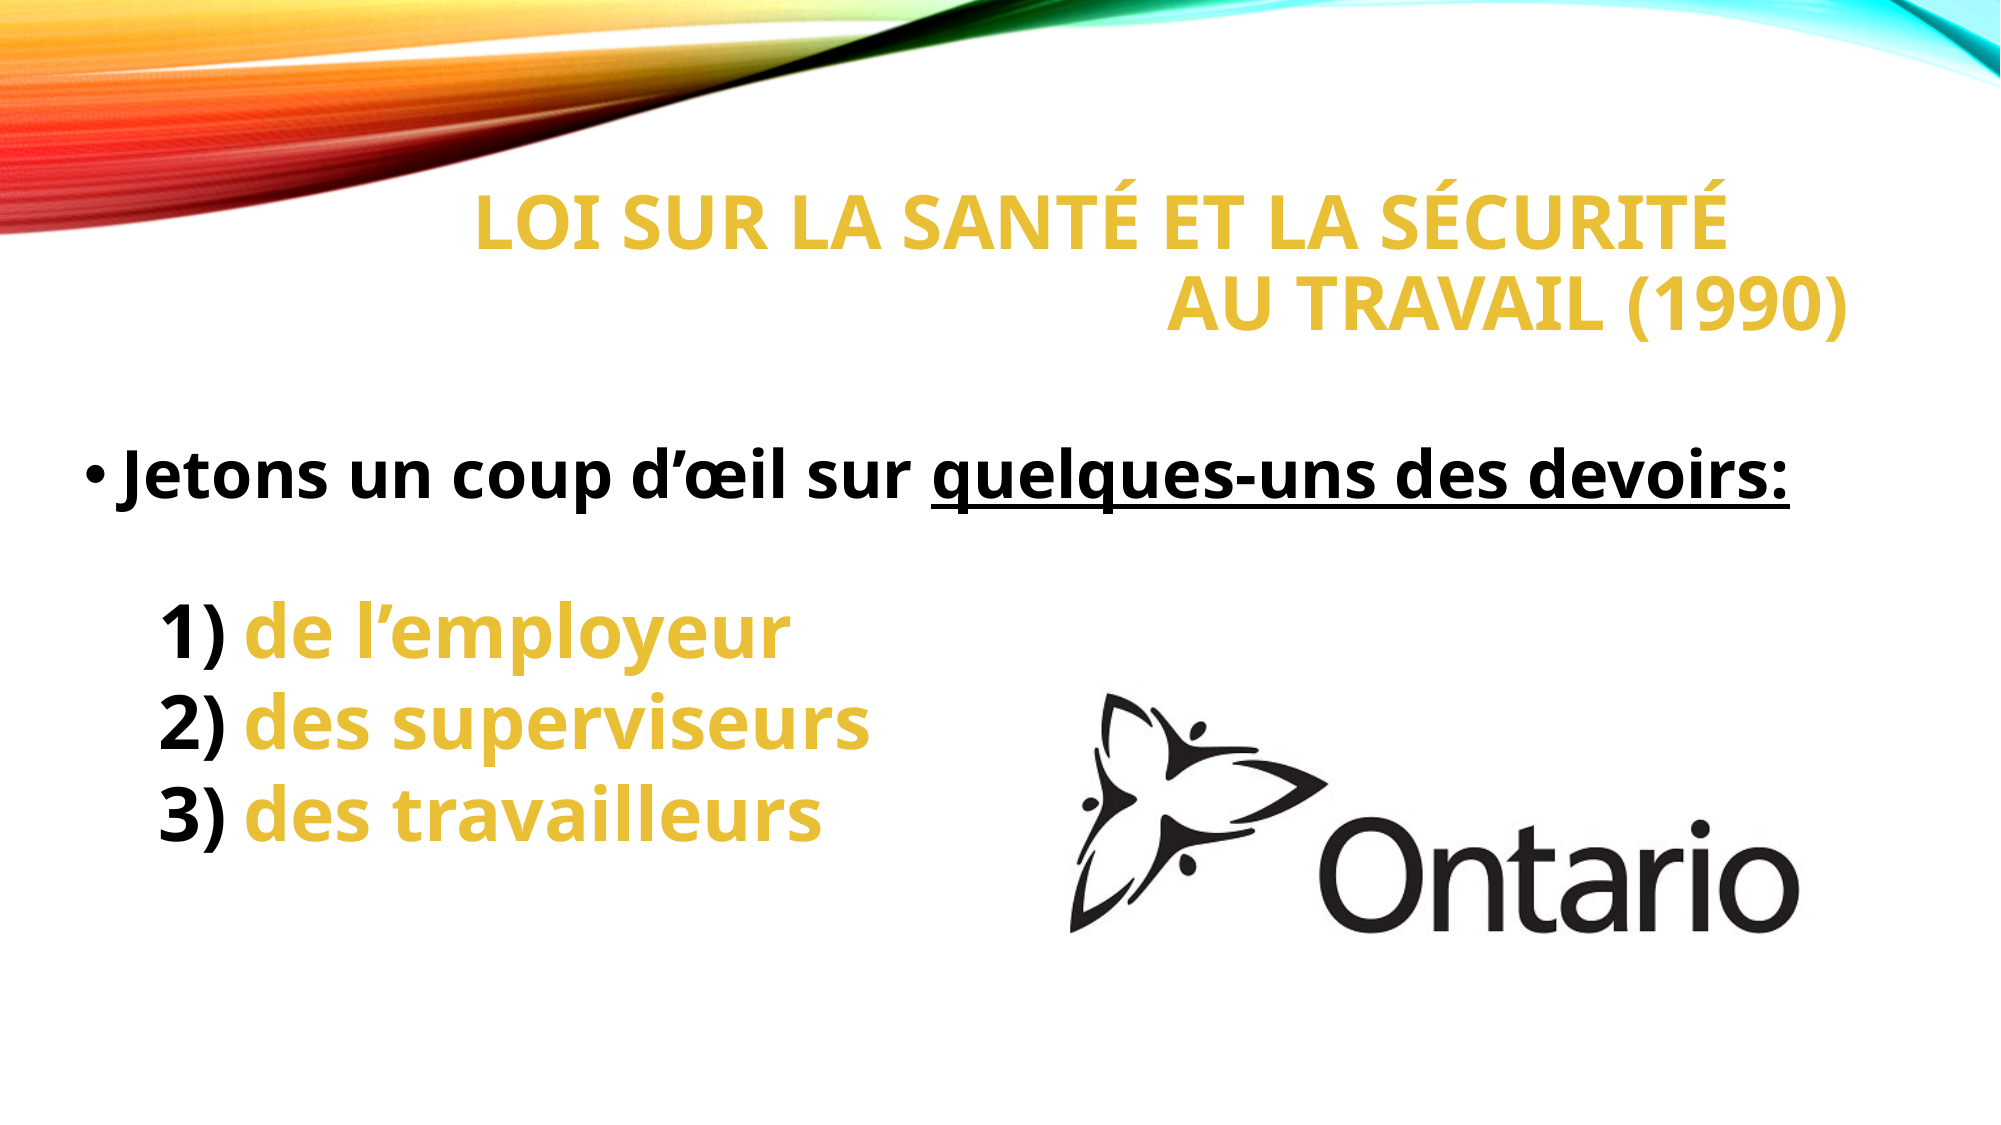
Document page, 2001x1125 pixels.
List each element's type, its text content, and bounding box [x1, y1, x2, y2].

picture [1037, 674, 1833, 958]
title Loi sur la santé et la sécurité au travail (1990) [451, 159, 1865, 373]
picture [0, 0, 2000, 237]
list Jetons un coup d’œil sur quelques-uns des devoirs: de l’employeur des superviseurs des travailleurs [69, 433, 1916, 1094]
